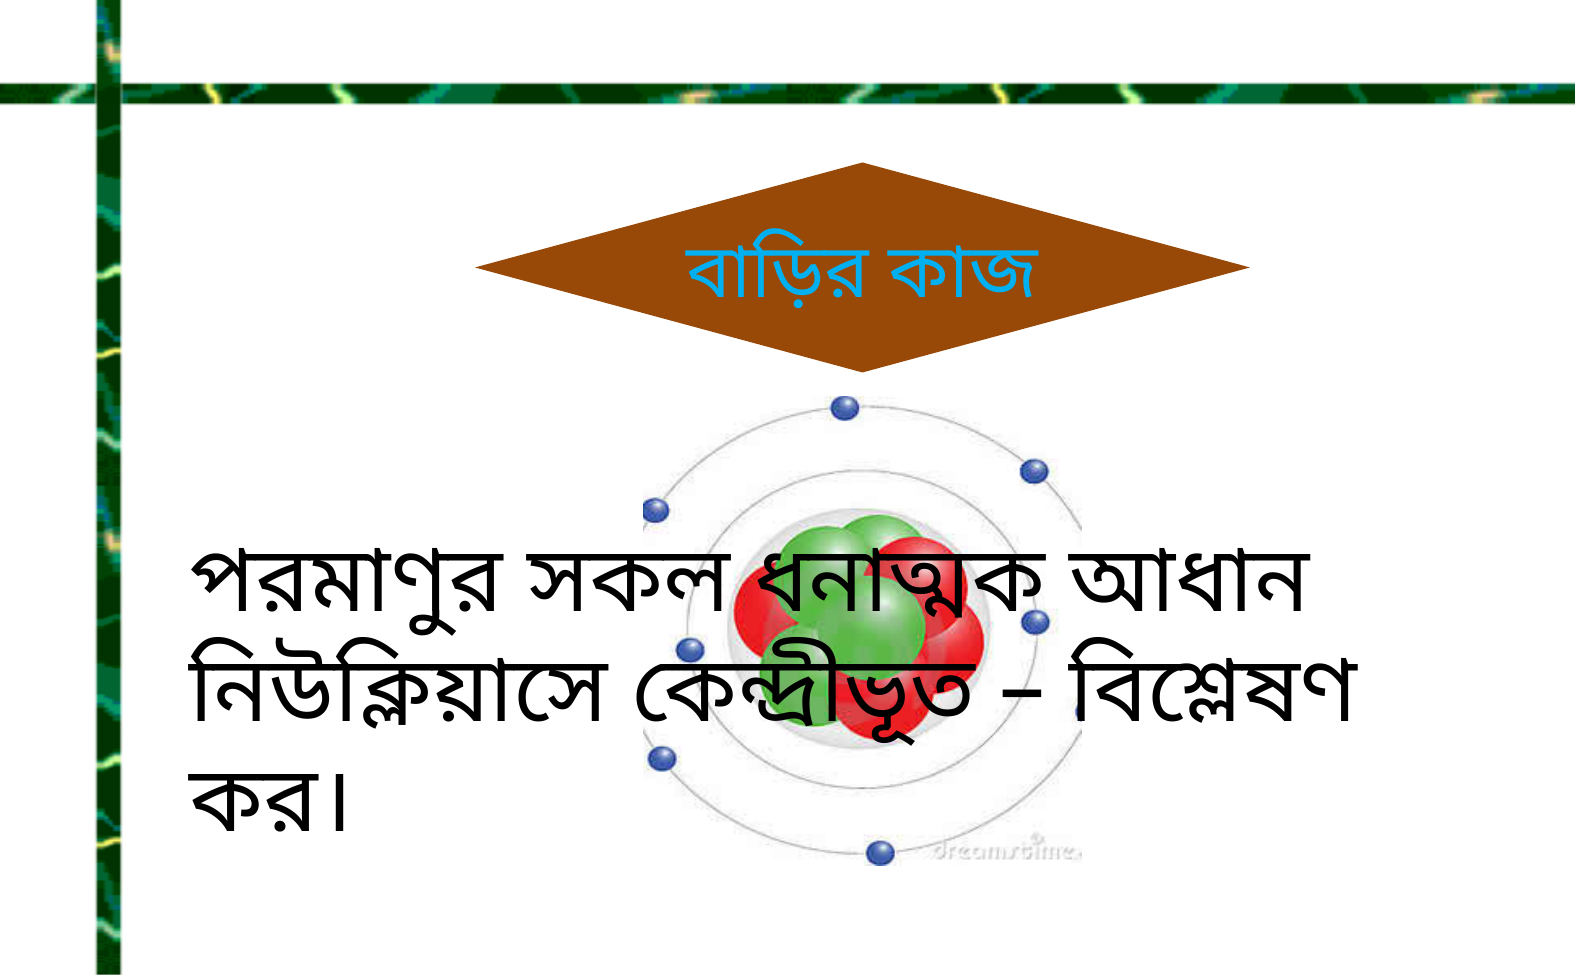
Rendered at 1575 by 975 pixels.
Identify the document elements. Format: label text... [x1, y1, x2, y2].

text_box পরমাণুর সকল ধনাত্মক আধান নিউক্লিয়াসে কেন্দ্রীভূত – বিশ্লেষণ কর। [1085, 512, 1525, 858]
picture [643, 396, 1082, 866]
text_box বাড়ির কাজ [472, 160, 1253, 375]
text_box পরমাণুর সকল ধনাত্মক আধান নিউক্লিয়াসে কেন্দ্রীভূত – বিশ্লেষণ কর। [174, 512, 638, 858]
picture [0, 77, 87, 113]
picture [89, 0, 128, 974]
picture [130, 77, 1575, 113]
